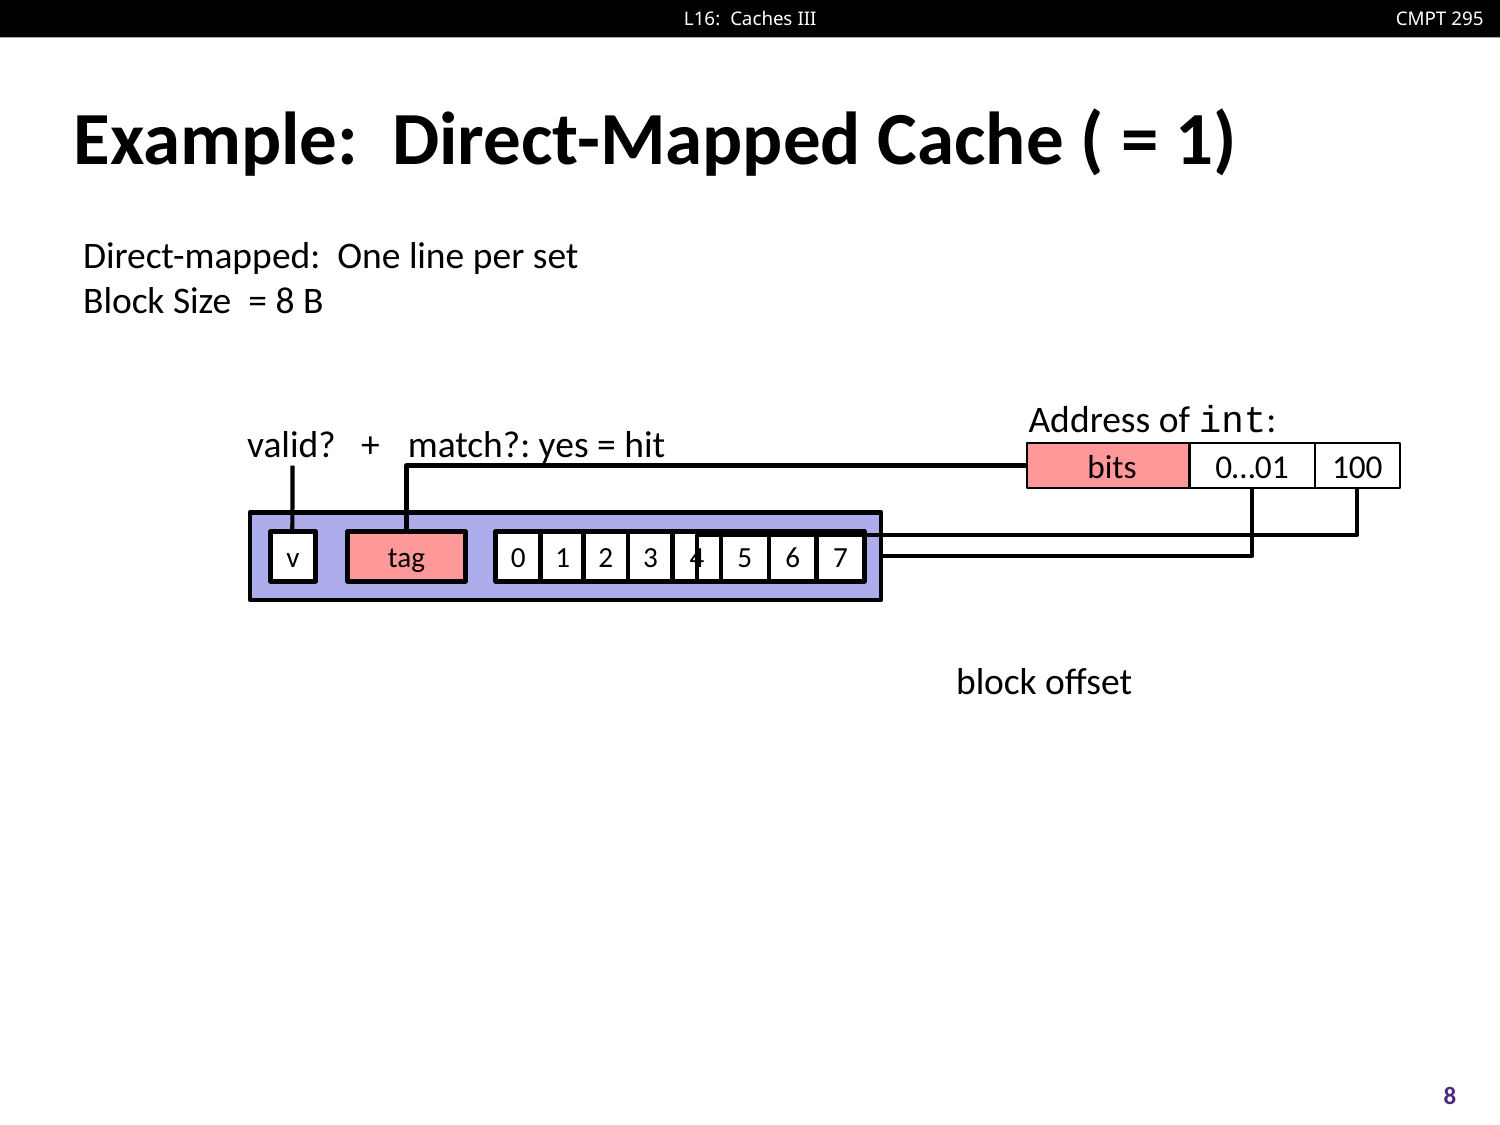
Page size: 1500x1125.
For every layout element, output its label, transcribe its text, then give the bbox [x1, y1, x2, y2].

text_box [1079, 336, 1102, 708]
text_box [406, 465, 974, 532]
text_box valid? + [232, 412, 396, 473]
text_box block offset [1106, 649, 1148, 710]
slide_number 8 [1400, 1065, 1500, 1125]
text_box 100 [1314, 443, 1400, 488]
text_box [980, 204, 1075, 865]
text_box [249, 512, 882, 601]
text_box 0…01 [1189, 443, 1314, 488]
text_box match?: yes = hit [396, 412, 681, 473]
text_box block offset [941, 649, 974, 710]
text_box Address of int: [1106, 387, 1292, 448]
